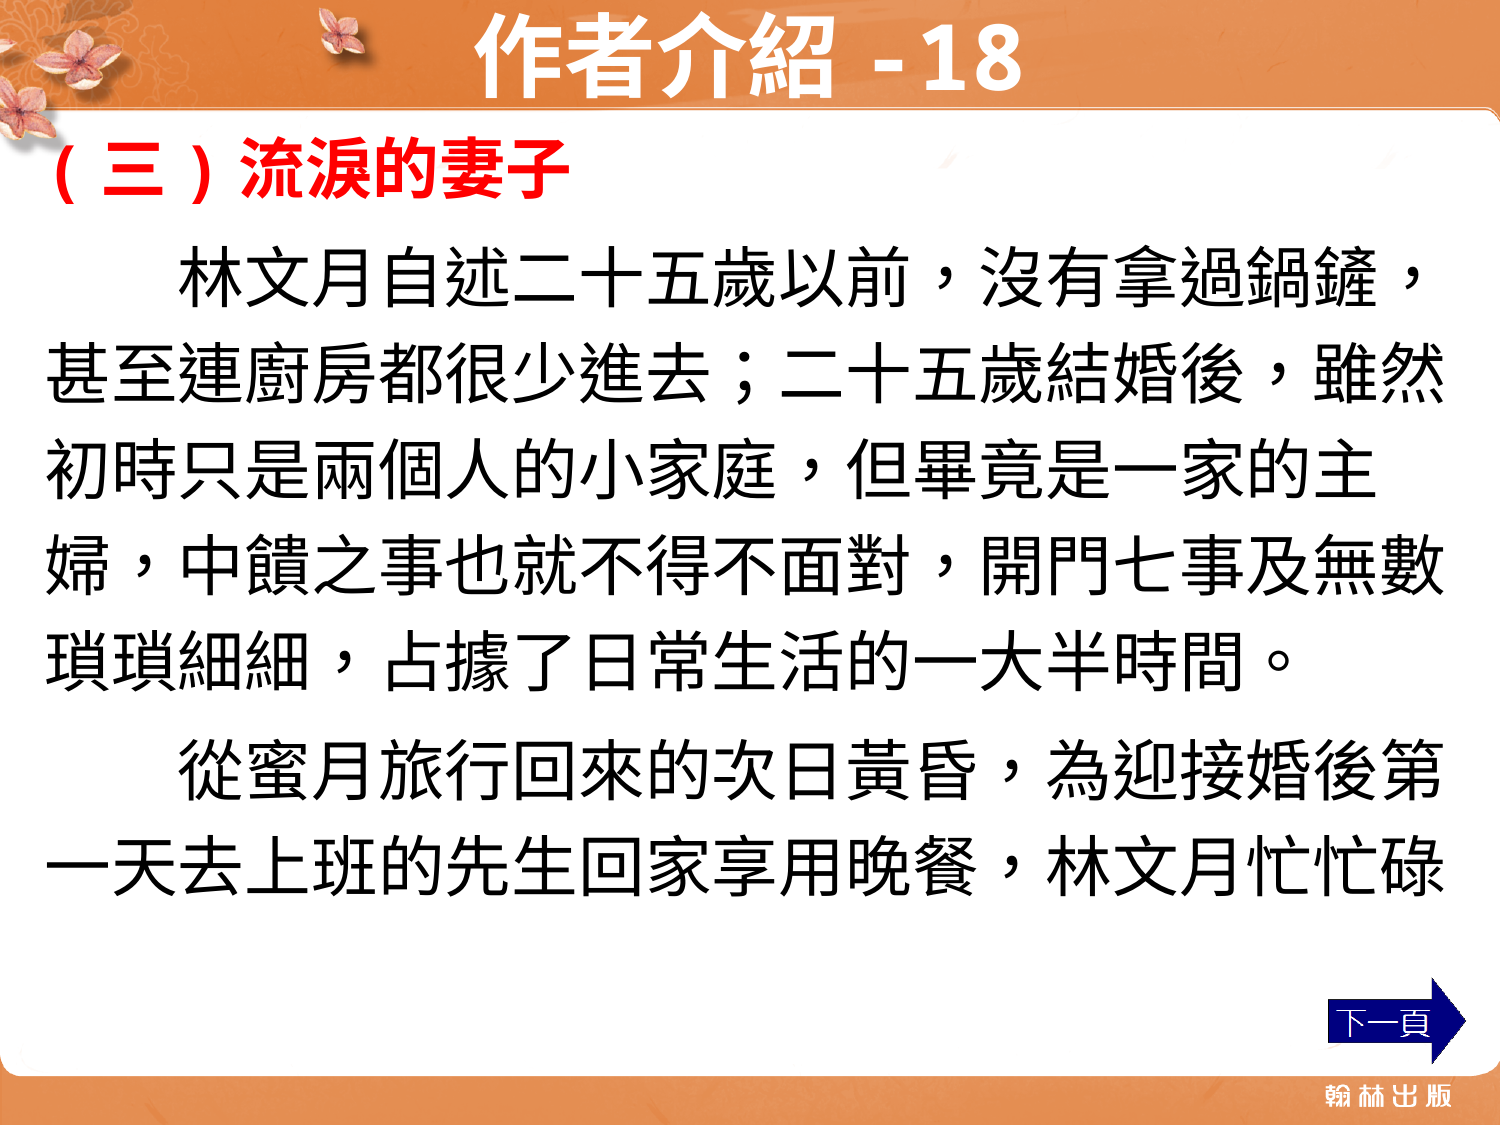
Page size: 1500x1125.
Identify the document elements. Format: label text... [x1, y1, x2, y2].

picture [0, 0, 1500, 1125]
list (三)流淚的妻子 林文月自述二十五歲以前，沒有拿過鍋鏟，甚至連廚房都很少進去；二十五歲結婚後，雖然初時只是兩個人的小家庭，但畢竟是一家的主婦，中饋之事也就不得不面對，開門七事及無數瑣瑣細細，占據了日常生活的一大半時間。 從蜜月旅行回來的次日黃昏，為迎接婚後第一天去上班的先生回家享用晚餐，林文月忙忙碌 [29, 103, 1471, 977]
text_box 作者介紹-18 [74, 0, 1425, 148]
